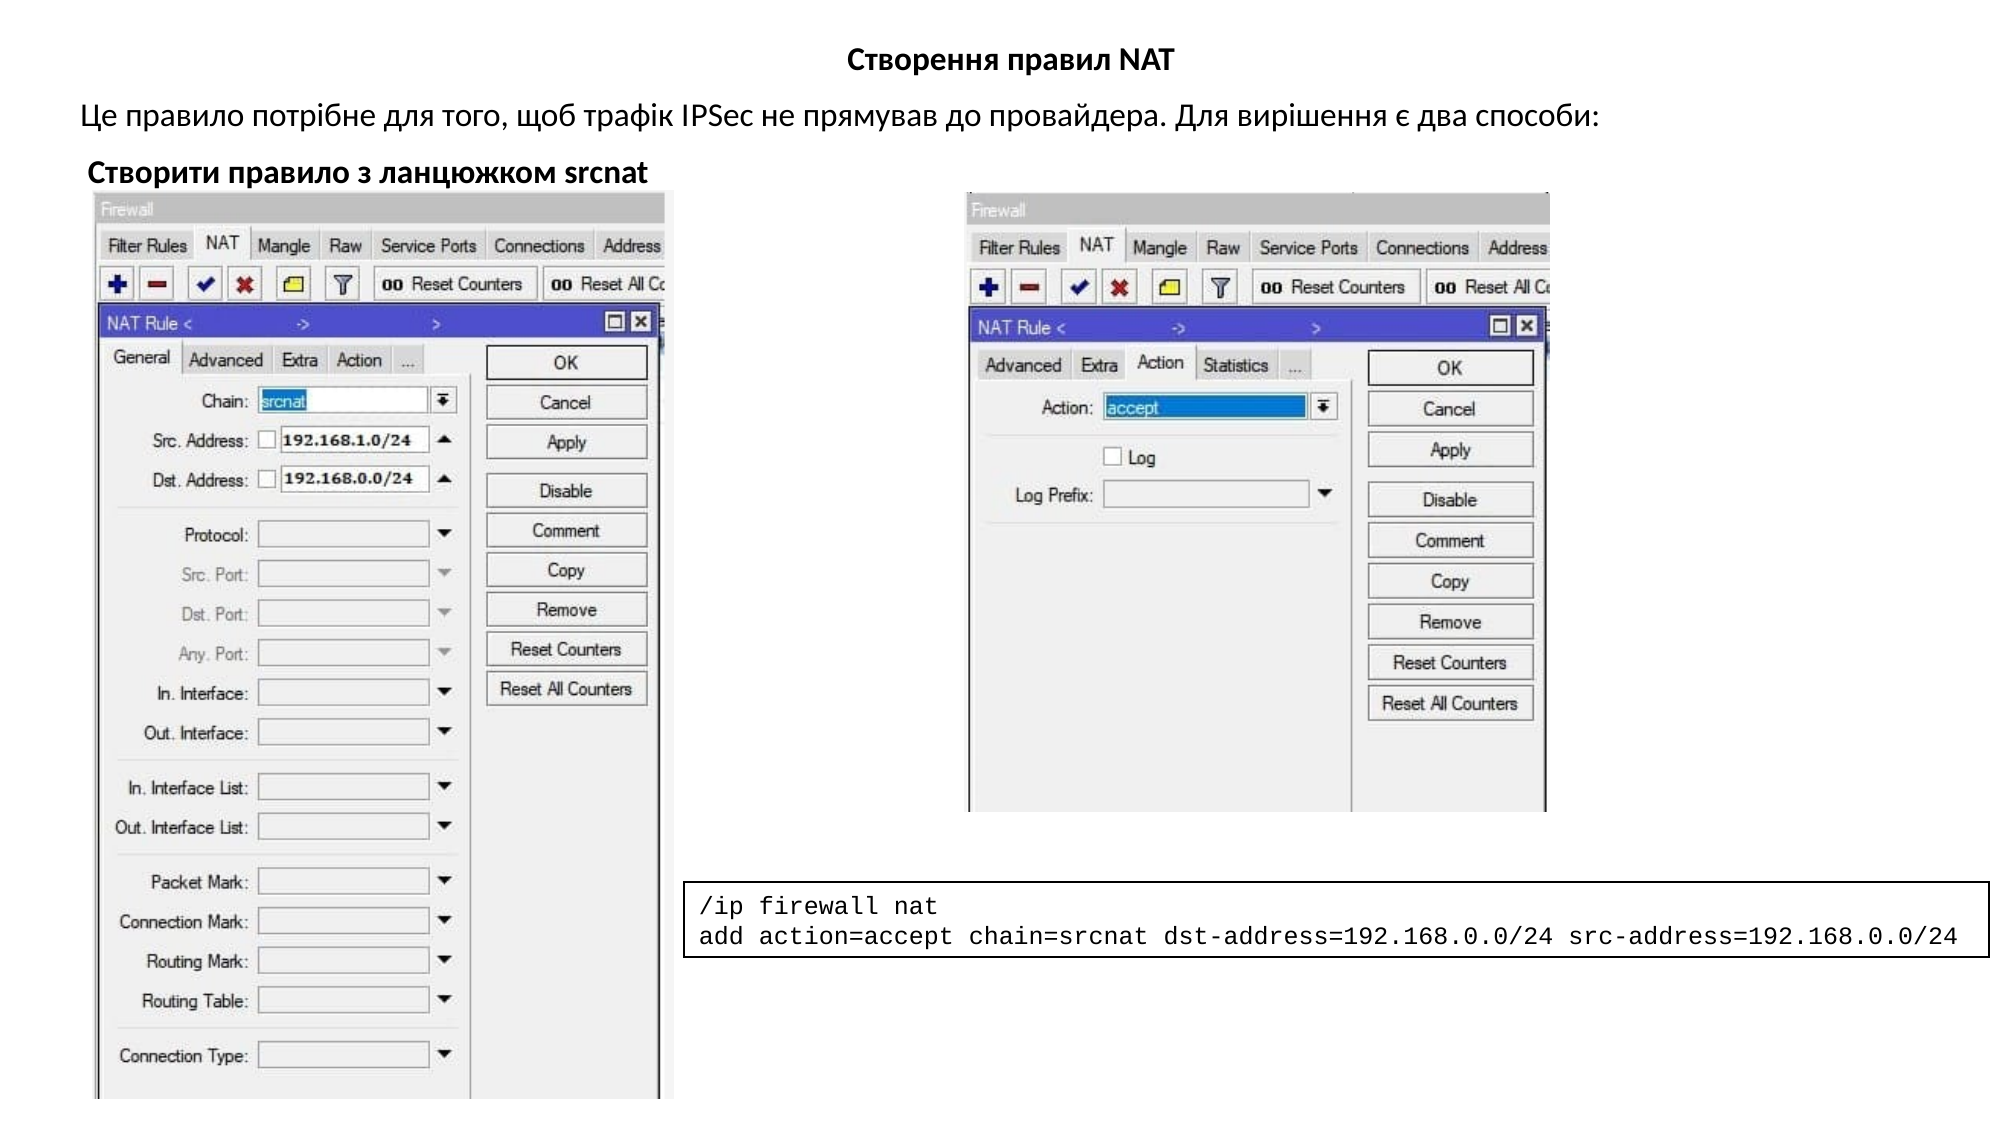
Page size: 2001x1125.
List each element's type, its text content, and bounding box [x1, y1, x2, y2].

picture [92, 190, 674, 1099]
list Створення правил NAT Це правило потрібне для того, щоб трафік IPSec не прямував до провайдера. Для вирішення є два способи: Створити правило з ланцюжком srсnat [65, 34, 1965, 1067]
text_box /ip firewall nat add action=accept chain=srcnat dst-address=192.168.0.0/24 src-address=192.168.0.0/24 [683, 882, 1990, 957]
picture [964, 192, 1550, 812]
